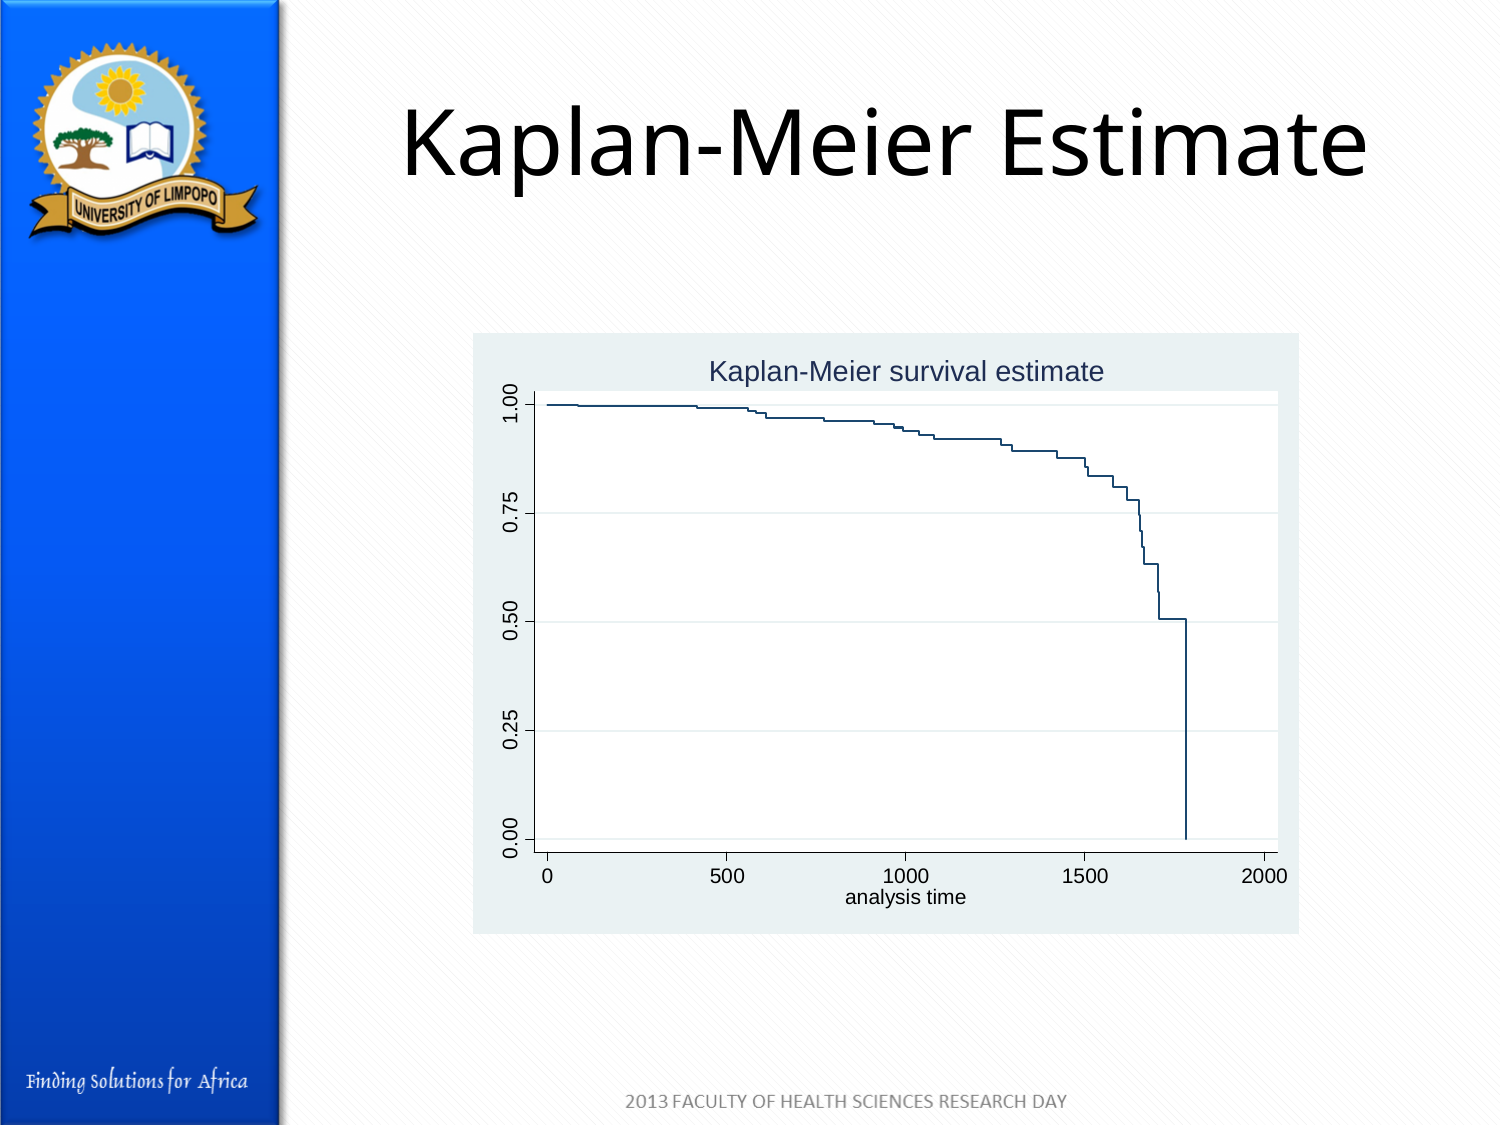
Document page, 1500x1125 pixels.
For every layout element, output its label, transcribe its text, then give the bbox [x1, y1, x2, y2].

picture [0, 0, 1087, 1125]
title Kaplan-Meier Estimate [312, 45, 1459, 233]
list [465, 326, 1306, 942]
